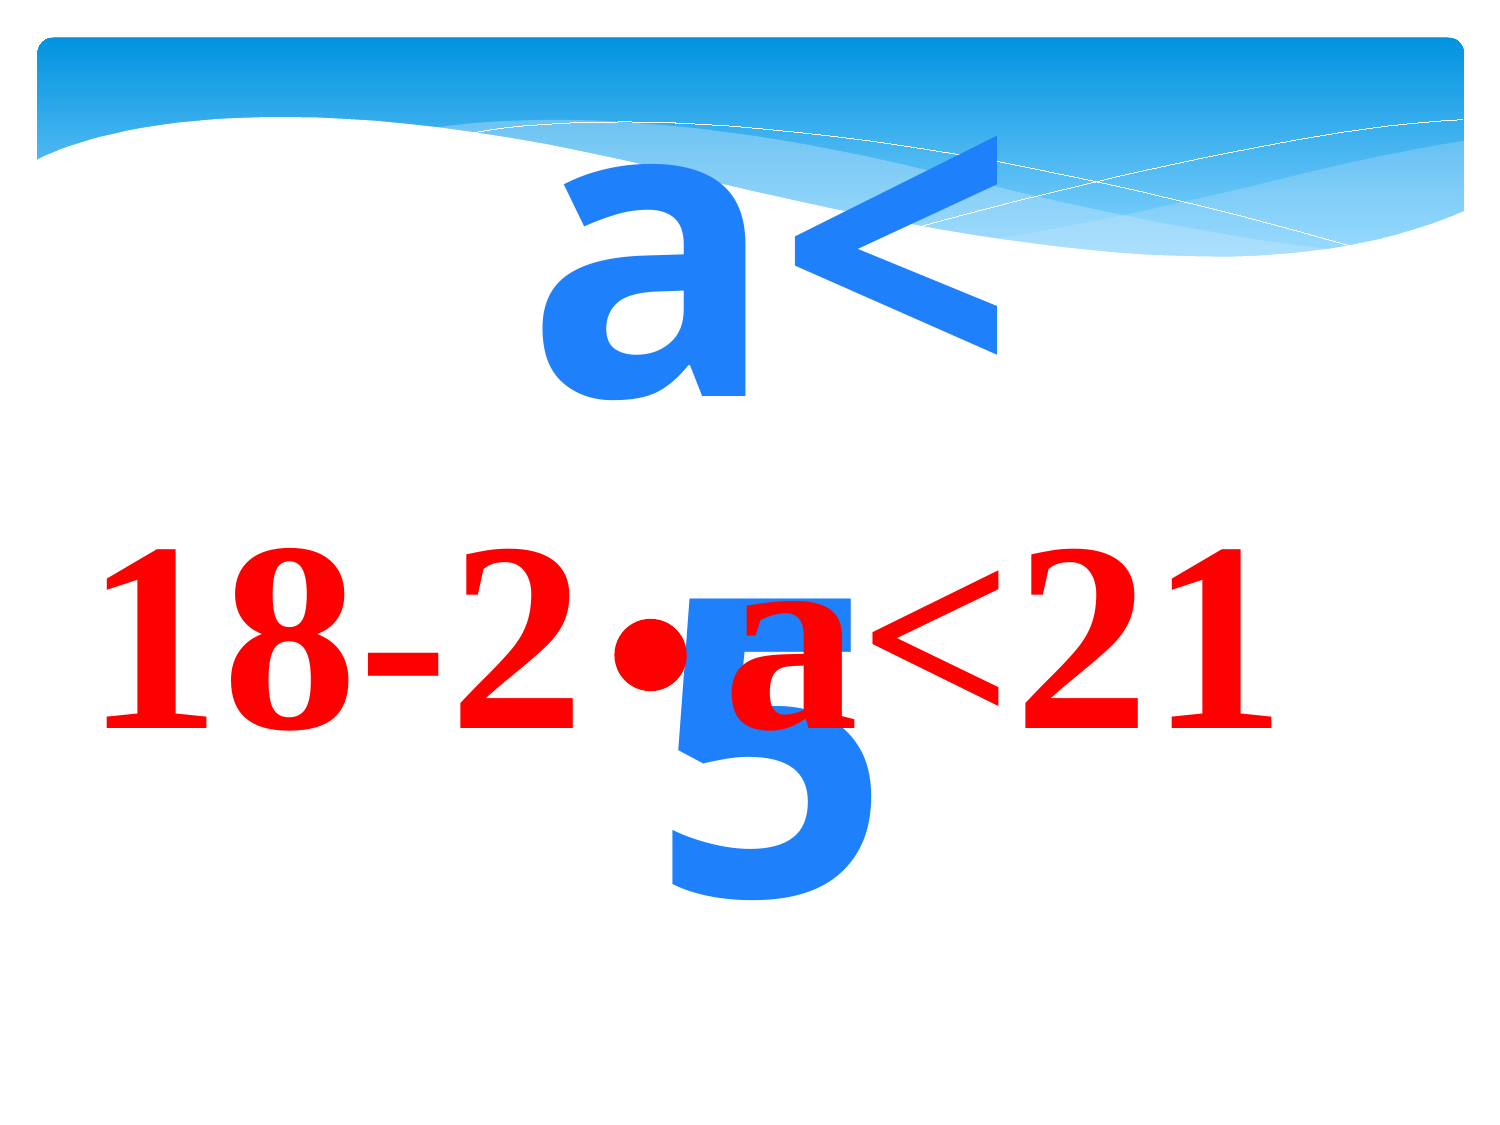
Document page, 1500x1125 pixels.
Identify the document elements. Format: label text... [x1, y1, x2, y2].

text_box а<5 [419, 790, 1124, 987]
text_box 18-2 а<21 [0, 449, 1500, 790]
text_box [615, 619, 686, 691]
text_box а<5 [419, 0, 1124, 449]
